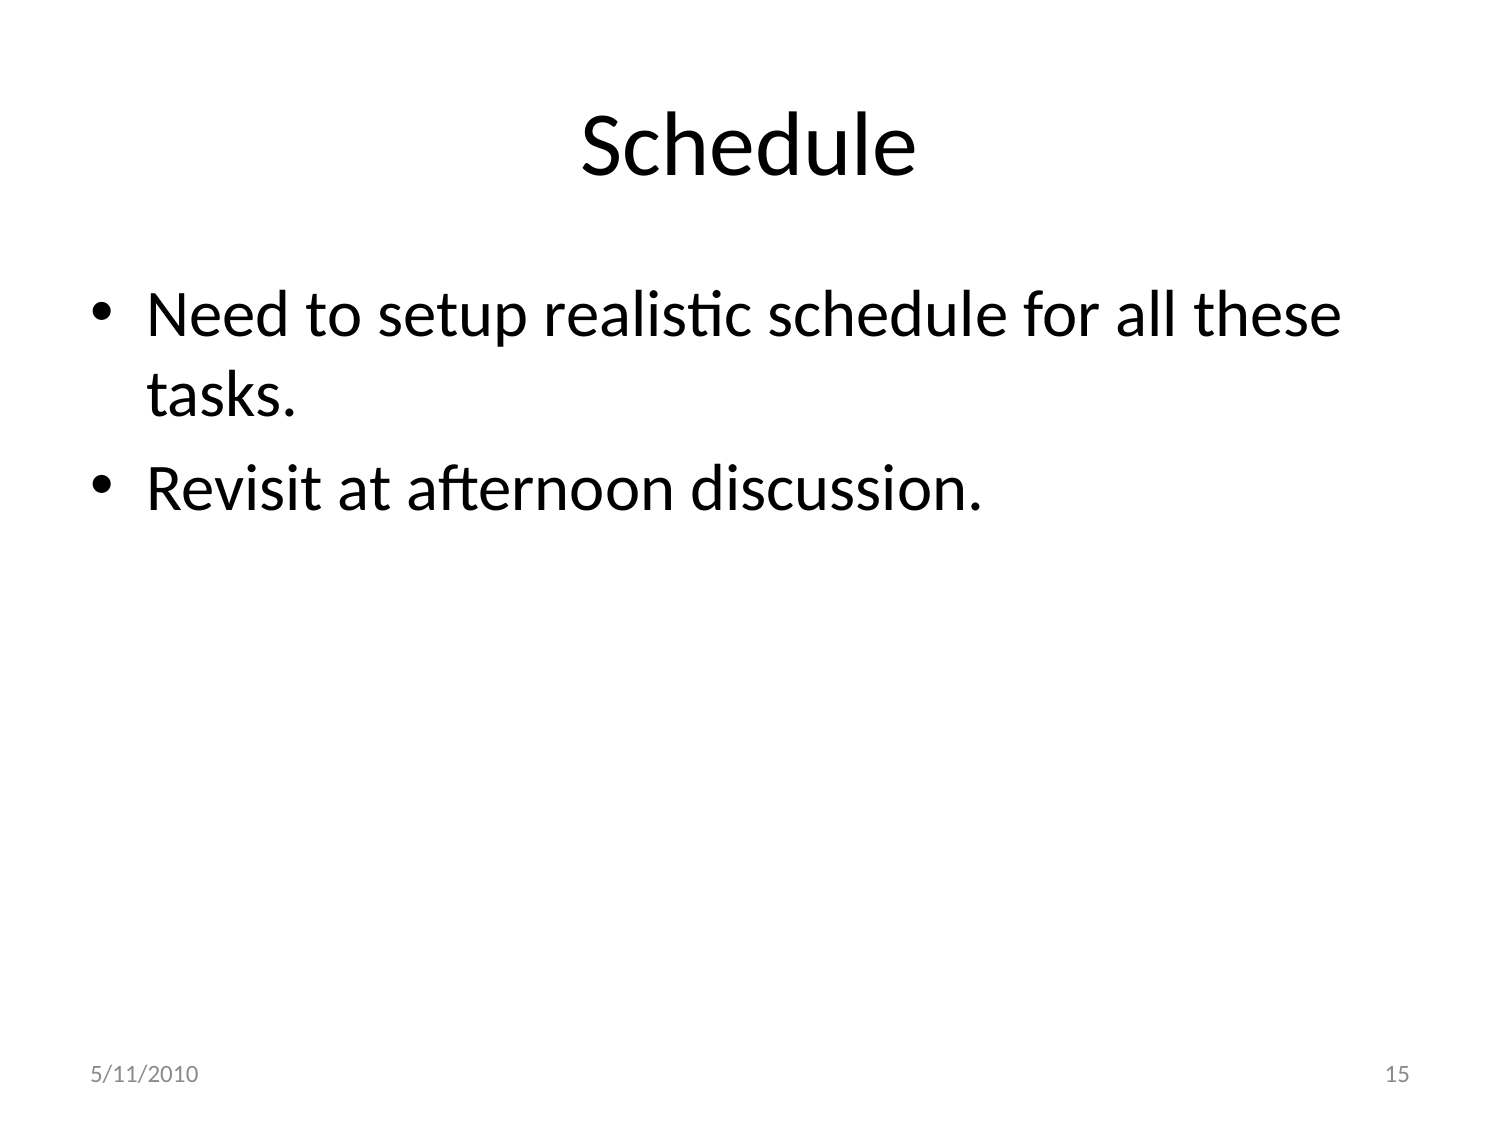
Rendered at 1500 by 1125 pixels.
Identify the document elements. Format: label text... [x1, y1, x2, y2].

slide_number 15 [1074, 1042, 1425, 1103]
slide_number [75, 1042, 425, 1103]
list Need to setup realistic schedule for all these tasks. Revisit at afternoon discussion. [75, 262, 1425, 1005]
title Schedule [75, 45, 1425, 233]
